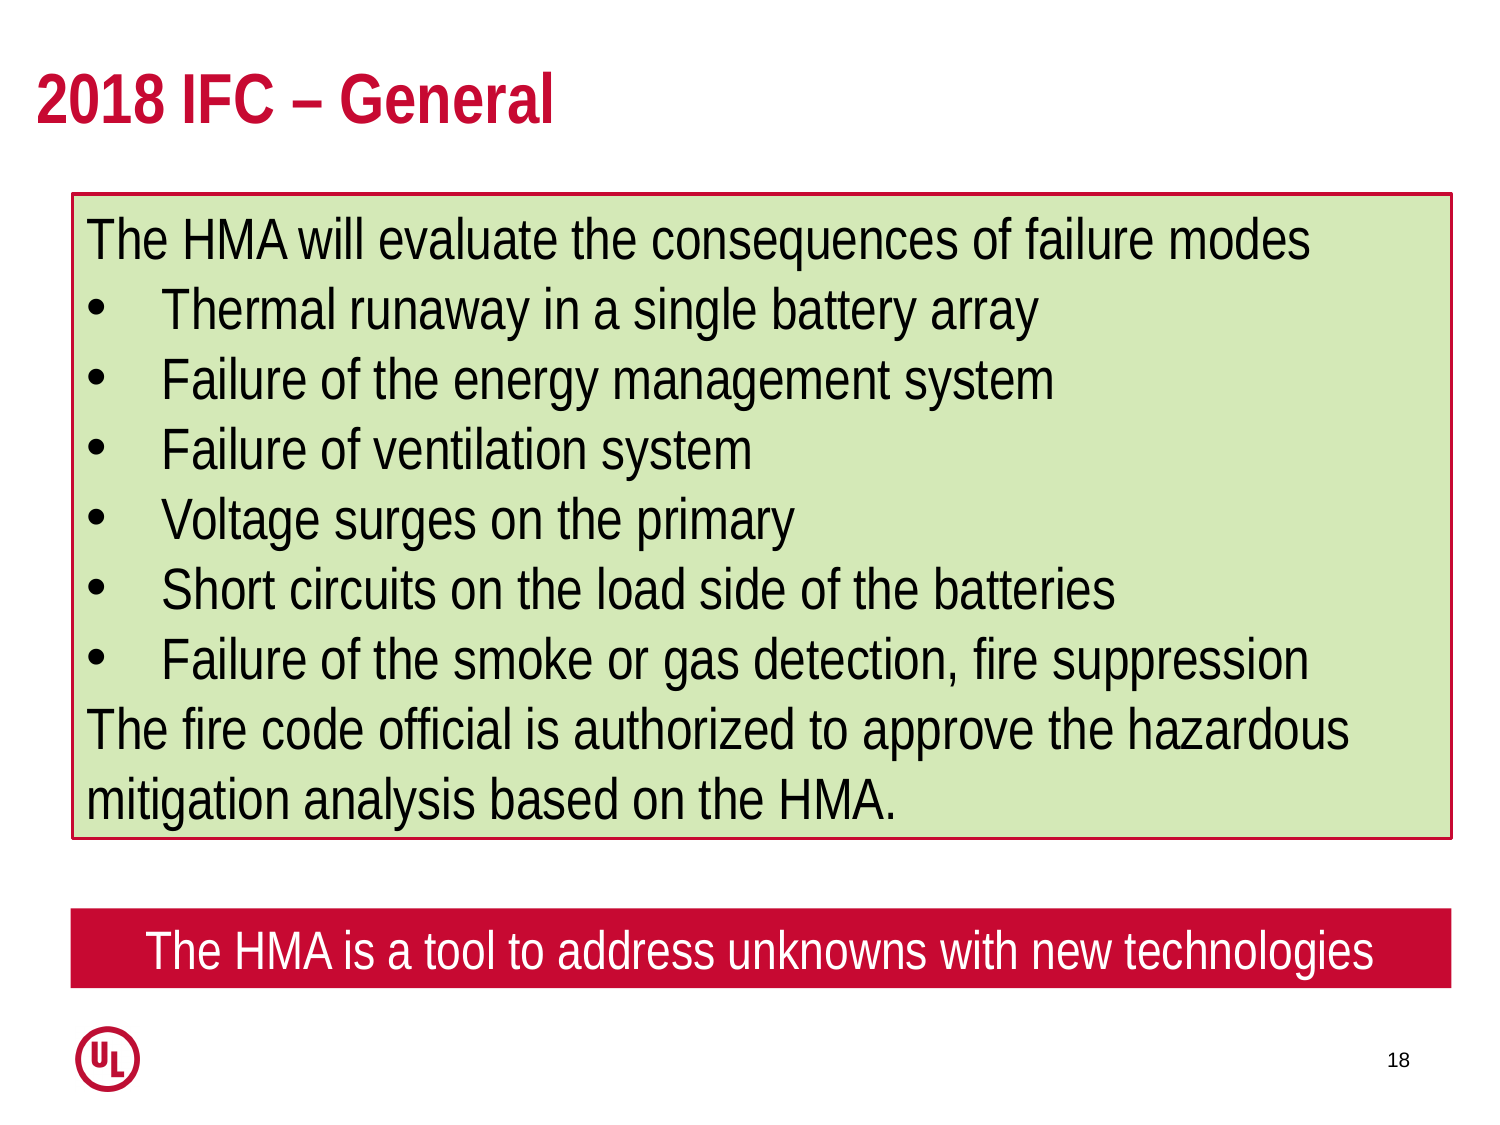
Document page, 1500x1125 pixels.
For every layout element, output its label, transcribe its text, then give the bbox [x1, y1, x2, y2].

picture [75, 1026, 140, 1092]
text_box The HMA will evaluate the consequences of failure modes Thermal runaway in a single battery array Failure of the energy management system Failure of ventilation system Voltage surges on the primary Short circuits on the load side of the batteries Failure of the smoke or gas detection, fire suppression The fire code official is authorized to approve the hazardous mitigation analysis based on the HMA. [72, 194, 1452, 839]
slide_number 18 [1319, 1029, 1425, 1090]
text_box The HMA is a tool to address unknowns with new technologies [70, 908, 1452, 989]
title 2018 IFC – General [21, 45, 1469, 233]
